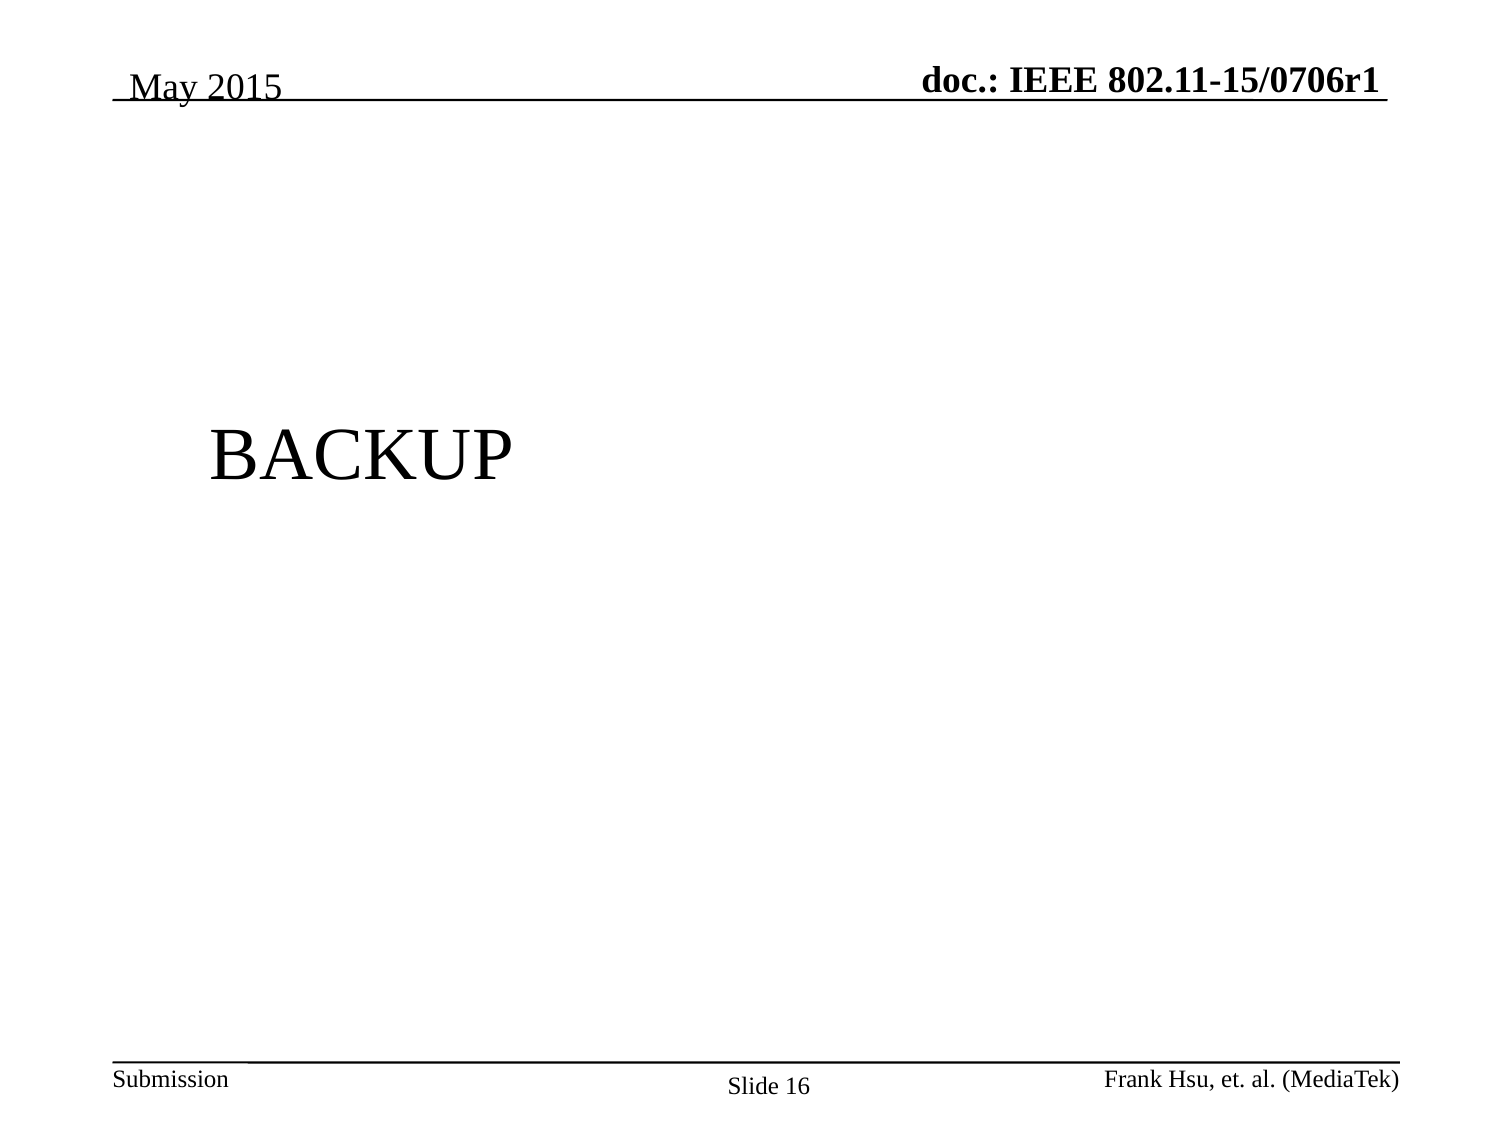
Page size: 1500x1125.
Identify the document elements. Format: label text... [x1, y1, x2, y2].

text_box Slide 16 [712, 1062, 833, 1106]
text_box May 2015 [114, 54, 349, 100]
text_box BACKUP [194, 397, 762, 502]
text_box Frank Hsu, et. al. (MediaTek) [1103, 1062, 1400, 1093]
